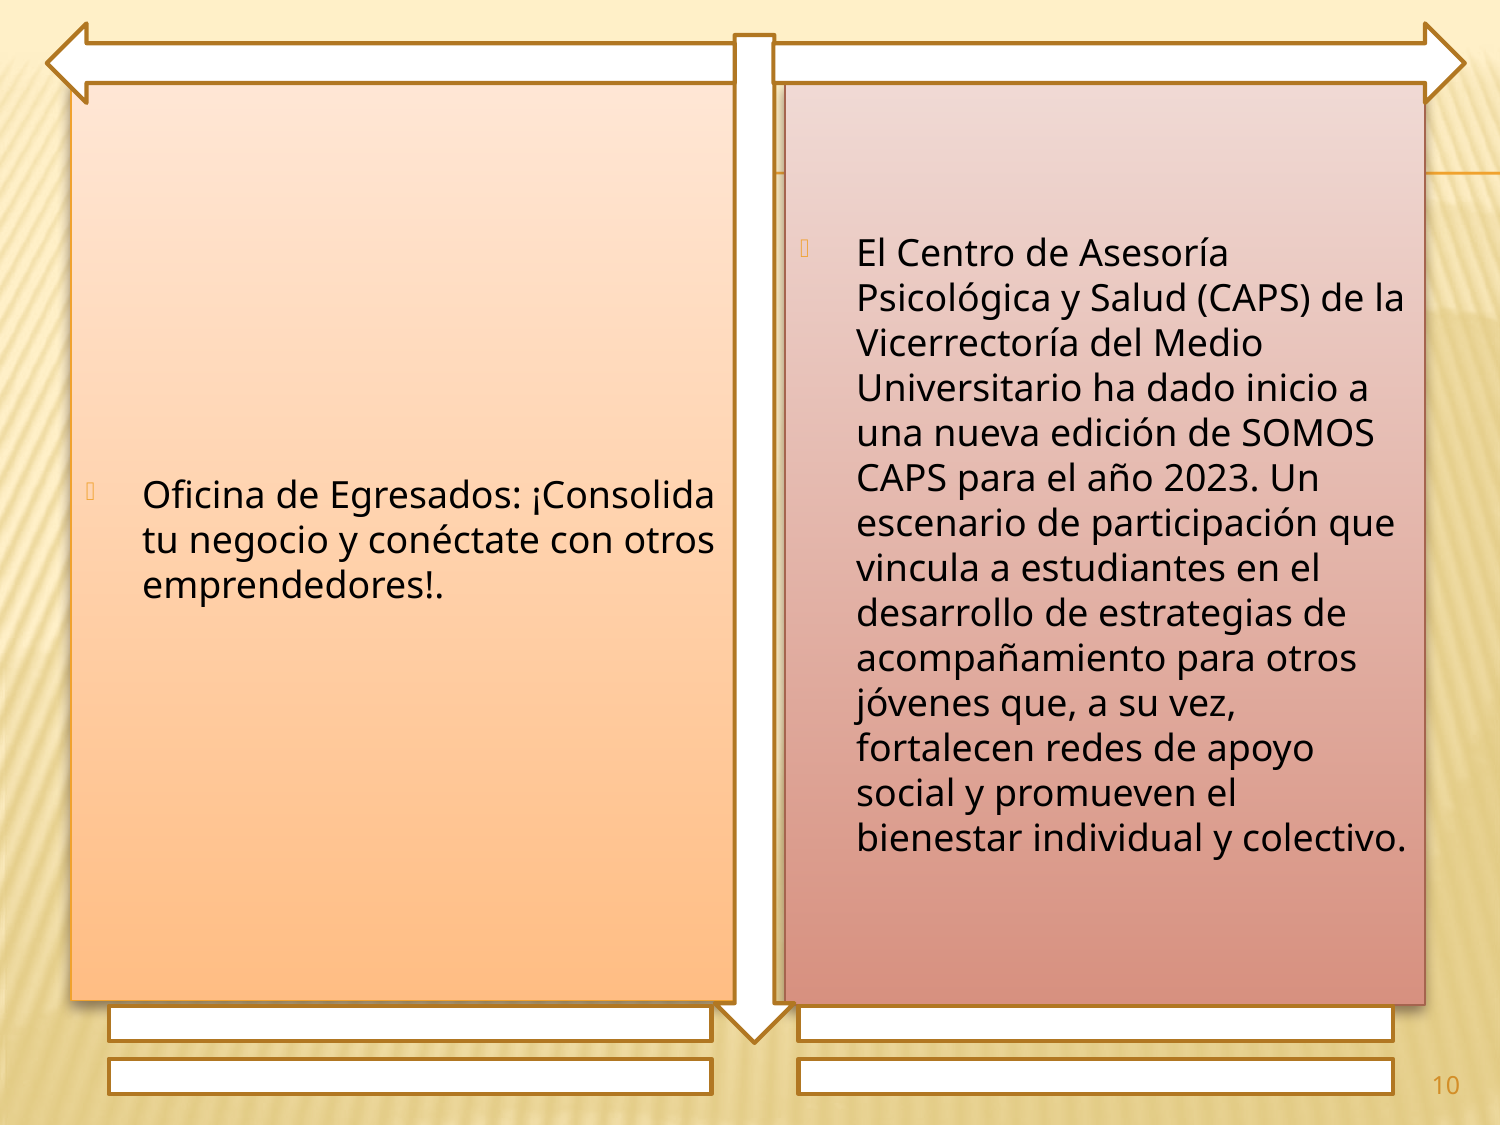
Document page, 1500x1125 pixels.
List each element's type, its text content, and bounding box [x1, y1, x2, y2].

text_box [712, 32, 797, 1046]
text_box [44, 21, 737, 105]
text_box [796, 1057, 1395, 1096]
slide_number 10 [1350, 1062, 1475, 1103]
list El Centro de Asesoría Psicológica y Salud (CAPS) de la Vicerrectoría del Medio Universitario ha dado inicio a una nueva edición de SOMOS CAPS para el año 2023. Un escenario de participación que vincula a estudiantes en el desarrollo de estrategias de acompañamiento para otros jóvenes que, a su vez, fortalecen redes de apoyo social y promueven el bienestar individual y colectivo. [784, 86, 1426, 1006]
text_box [771, 21, 1467, 105]
text_box [107, 1004, 714, 1043]
text_box [796, 1004, 1395, 1043]
text_box [107, 1057, 714, 1096]
list Oficina de Egresados: ¡Consolida tu negocio y conéctate con otros emprendedores!. [70, 86, 732, 1001]
